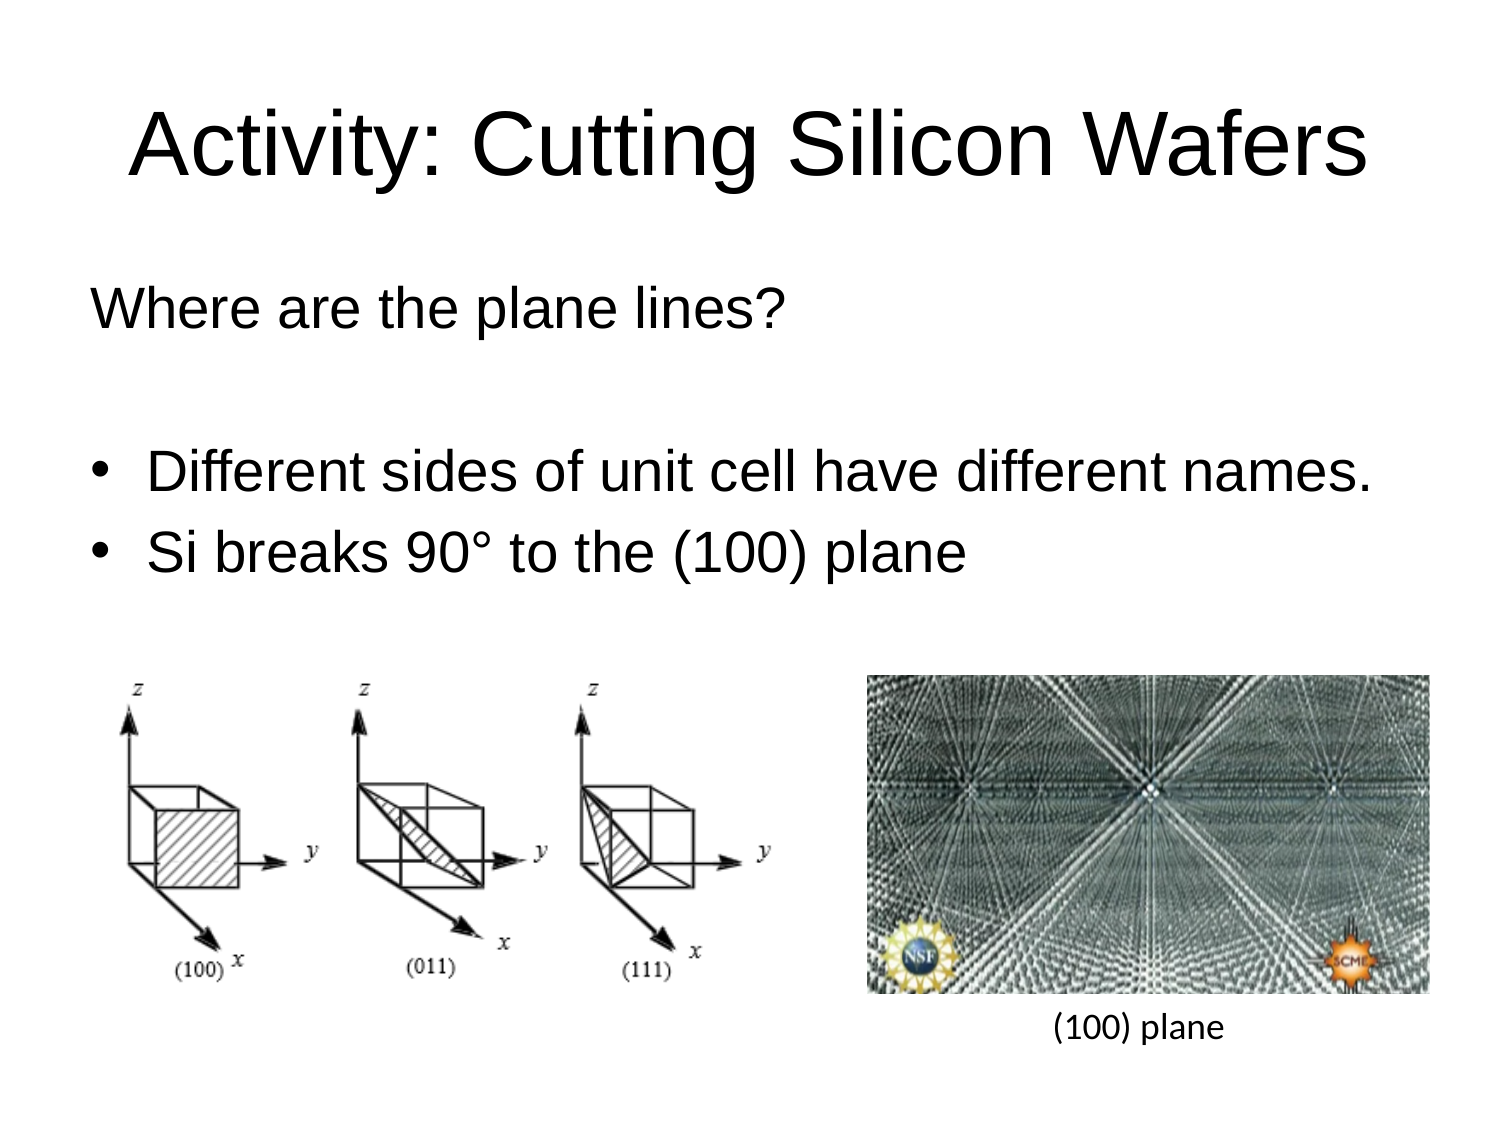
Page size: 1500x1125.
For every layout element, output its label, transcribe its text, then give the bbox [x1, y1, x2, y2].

list Where are the plane lines? Different sides of unit cell have different names. Si breaks 90° to the (100) plane [75, 262, 1450, 1005]
text_box (100) plane [1037, 1002, 1300, 1055]
picture [99, 674, 793, 1002]
picture [866, 674, 1430, 994]
title Activity: Cutting Silicon Wafers [75, 45, 1425, 233]
